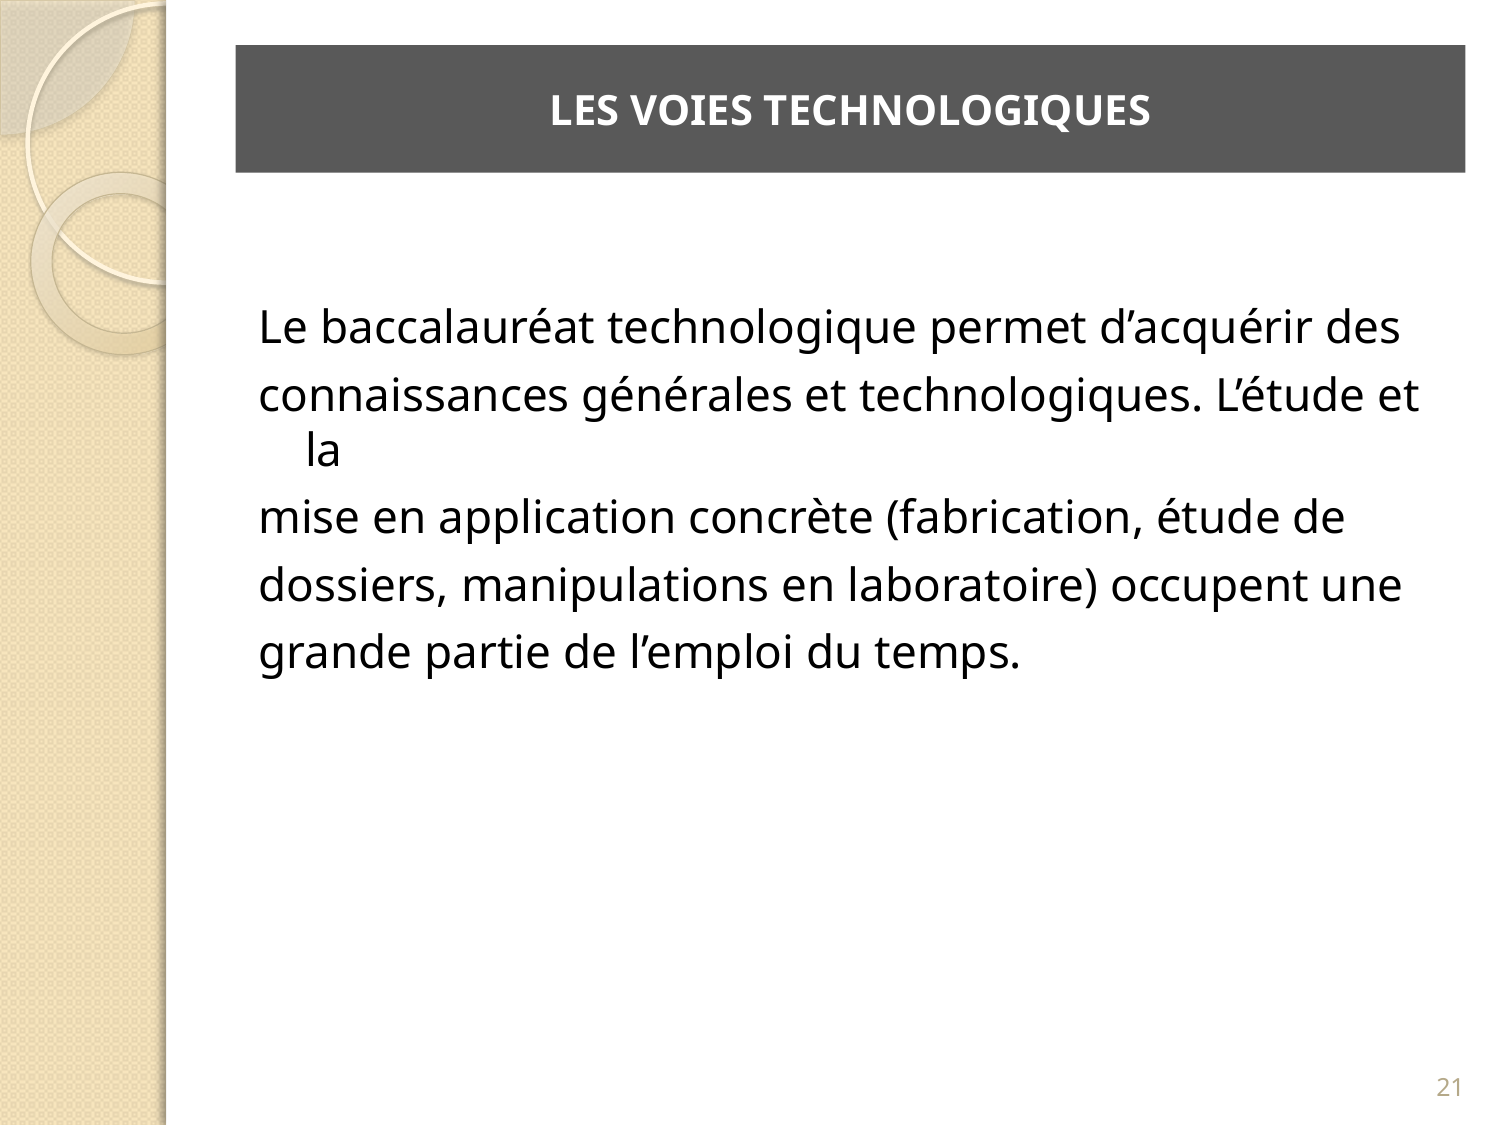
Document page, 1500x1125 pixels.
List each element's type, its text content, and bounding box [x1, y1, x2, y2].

slide_number 21 [1413, 1034, 1488, 1113]
title LES VOIES TECHNOLOGIQUES [235, 45, 1466, 173]
list Le baccalauréat technologique permet d’acquérir des connaissances générales et technologiques. L’étude et la mise en application concrète (fabrication, étude de dossiers, manipulations en laboratoire) occupent une grande partie de l’emploi du temps. [230, 290, 1461, 835]
